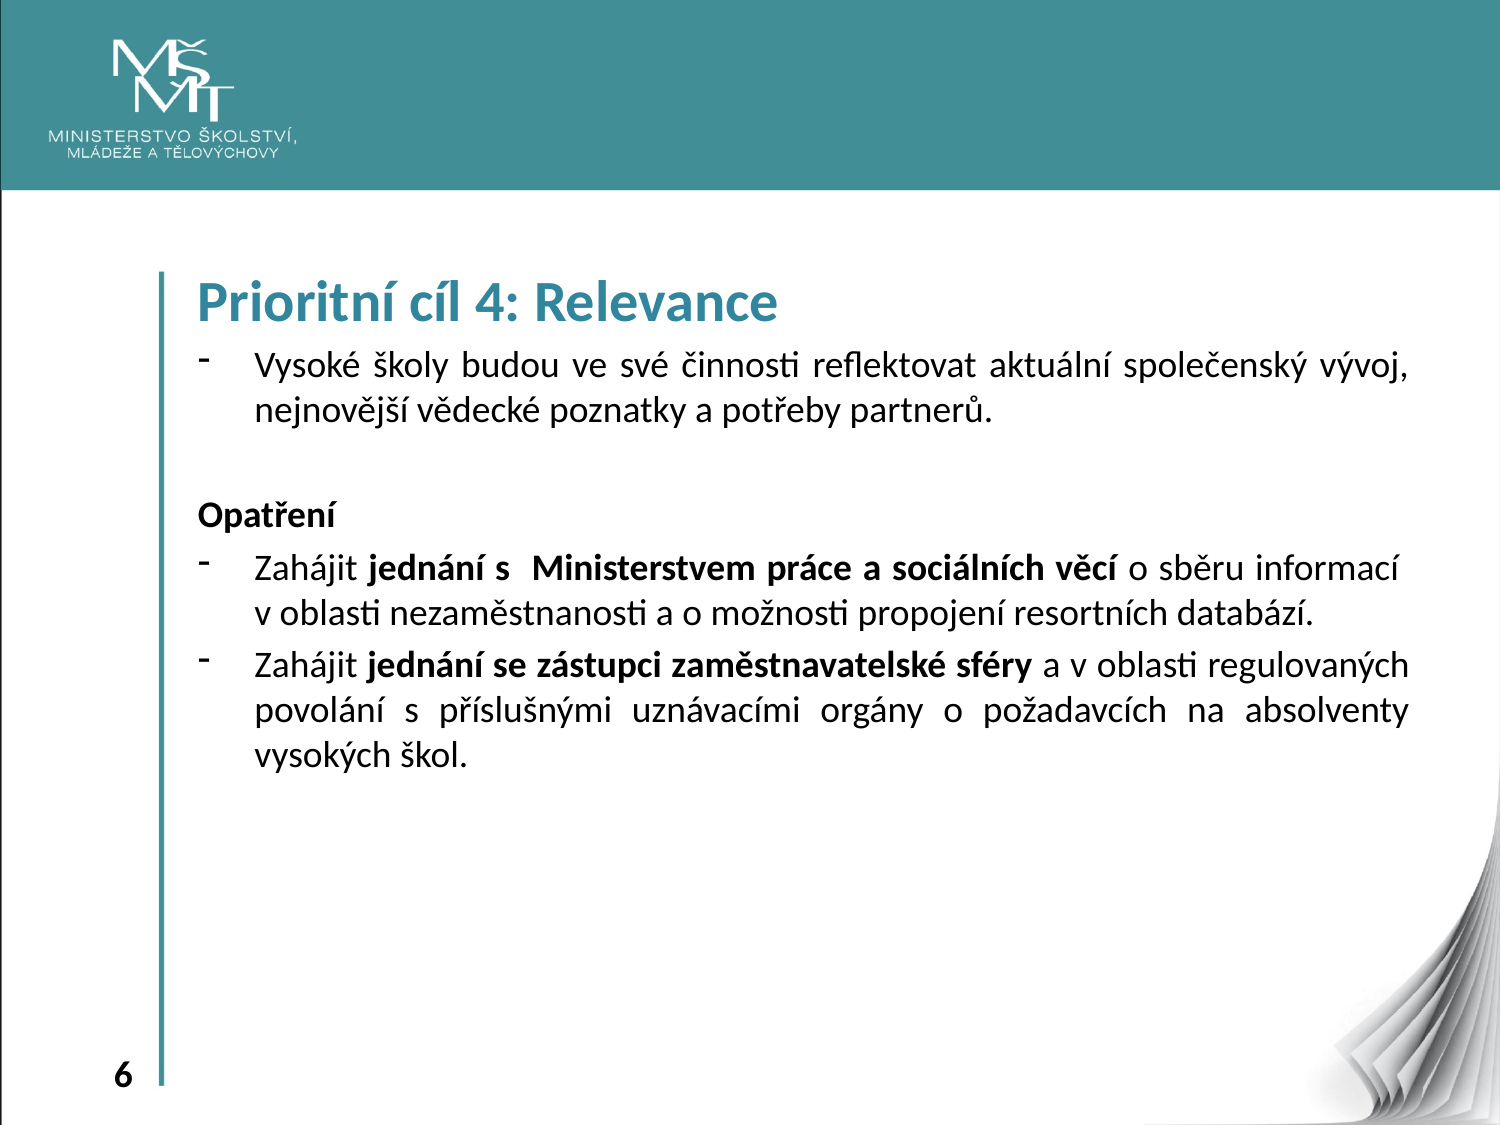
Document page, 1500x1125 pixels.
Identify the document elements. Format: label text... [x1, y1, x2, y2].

picture [0, 0, 1500, 1125]
list Prioritní cíl 4: Relevance Vysoké školy budou ve své činnosti reflektovat aktuální společenský vývoj, nejnovější vědecké poznatky a potřeby partnerů. Opatření Zahájit jednání s Ministerstvem práce a sociálních věcí o sběru informací v oblasti nezaměstnanosti a o možnosti propojení resortních databází. Zahájit jednání se zástupci zaměstnavatelské sféry a v oblasti regulovaných povolání s příslušnými uznávacími orgány o požadavcích na absolventy vysokých škol. [183, 255, 1425, 1083]
